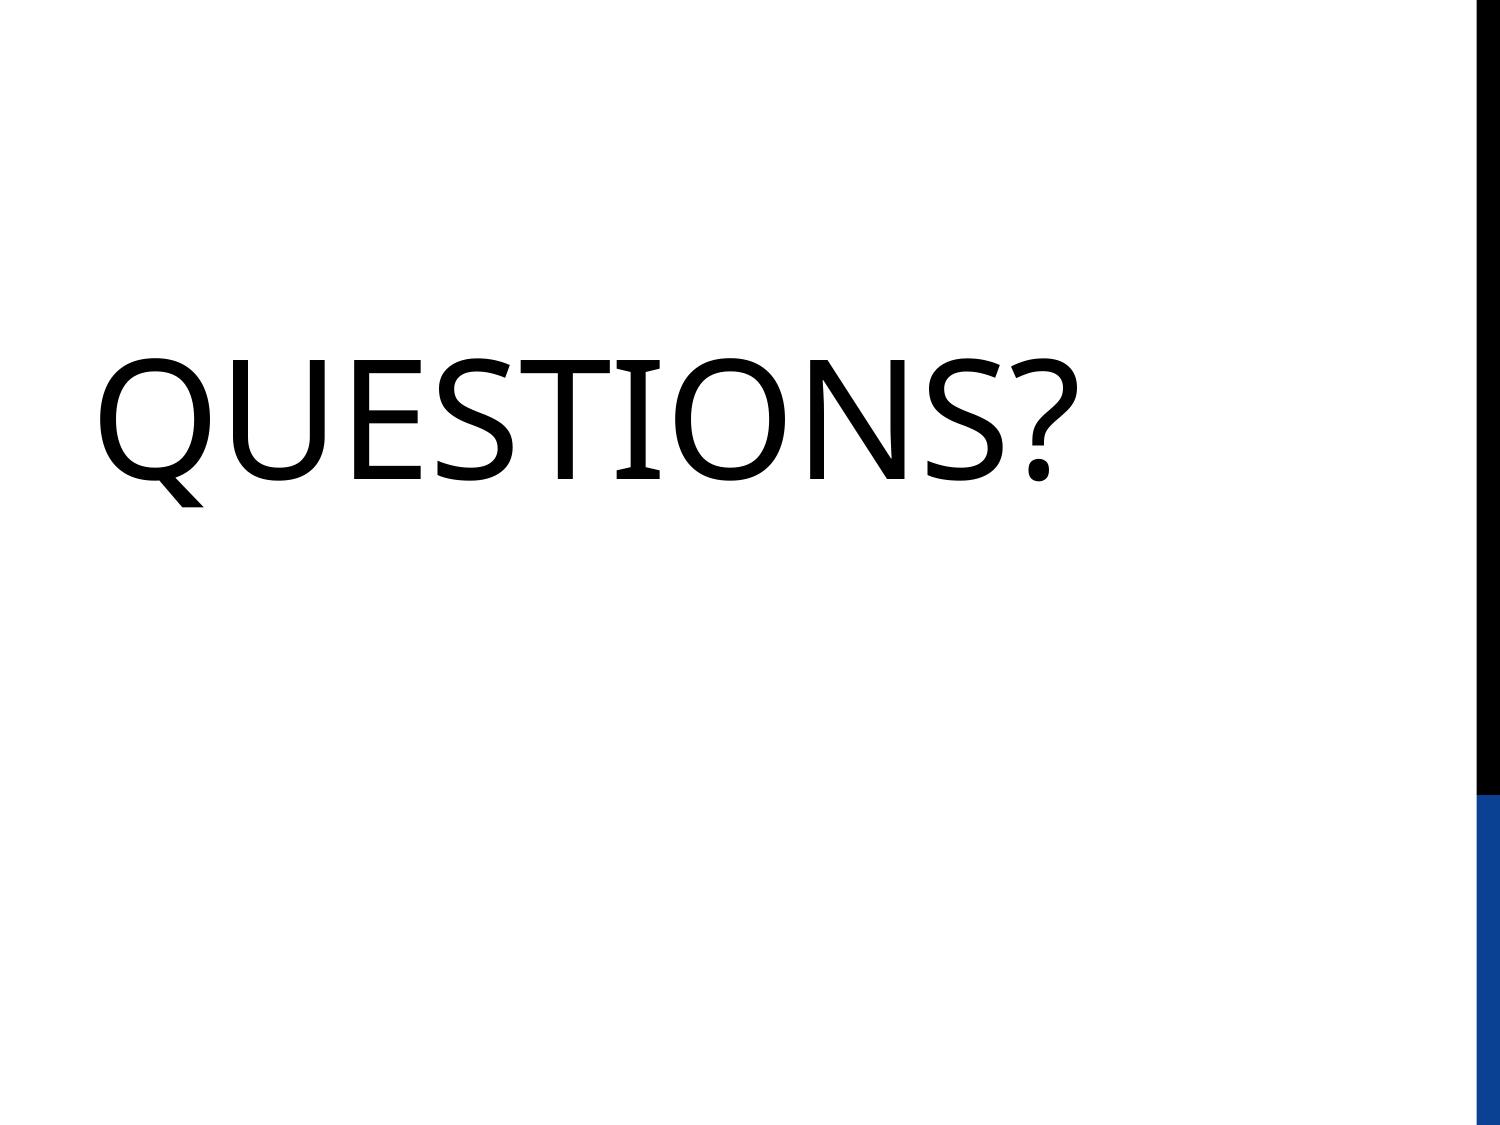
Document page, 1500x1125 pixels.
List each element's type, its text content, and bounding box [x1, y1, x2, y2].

title QUESTIONS? [75, 37, 1350, 788]
